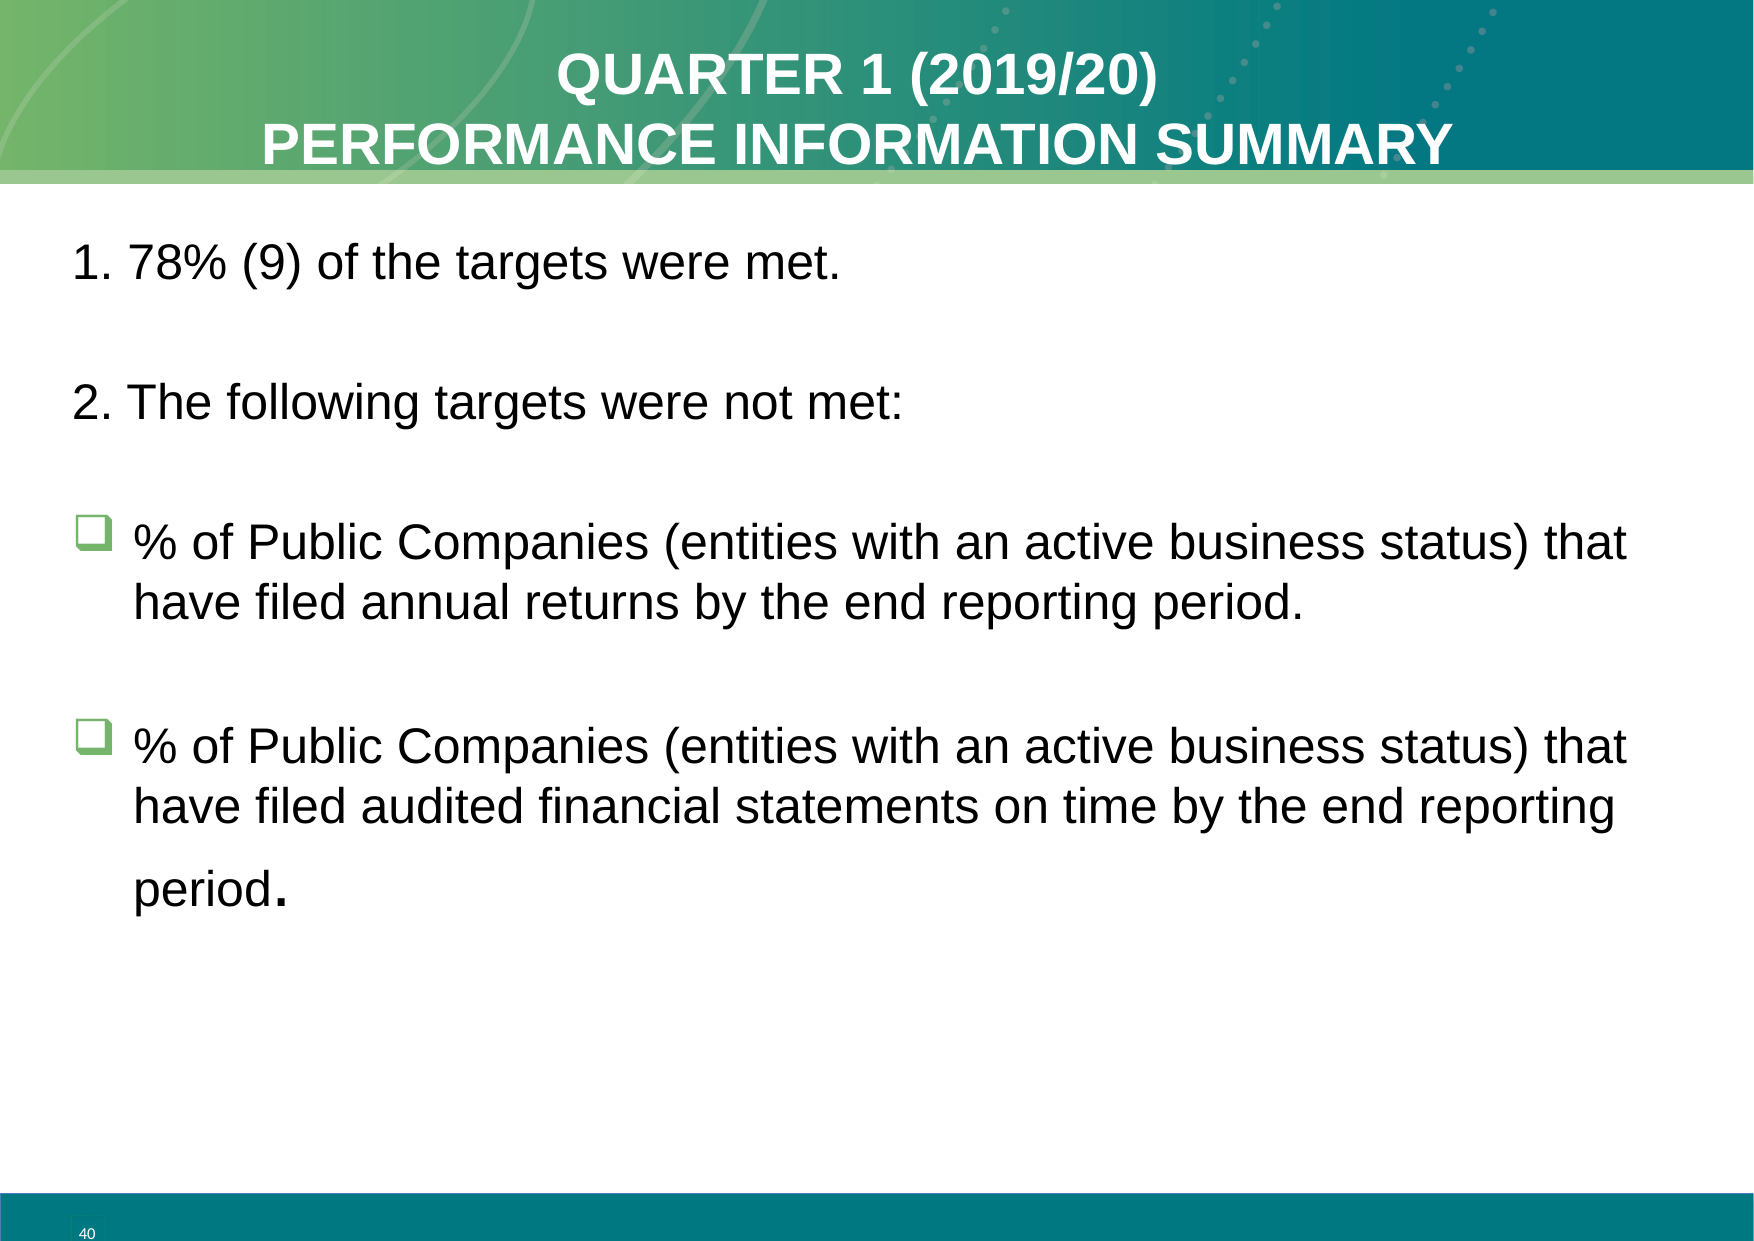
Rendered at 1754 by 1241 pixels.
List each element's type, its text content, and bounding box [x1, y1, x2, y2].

title Quarter 1 (2019/20) Performance Information Summary [0, 43, 1717, 170]
picture [0, 0, 1754, 1241]
list 1. 78% (9) of the targets were met. 2. The following targets were not met: % of Public Companies (entities with an active business status) that have filed annual returns by the end reporting period. % of Public Companies (entities with an active business status) that have filed audited financial statements on time by the end reporting period. [55, 221, 1717, 1129]
slide_number 40 [60, 1210, 114, 1241]
